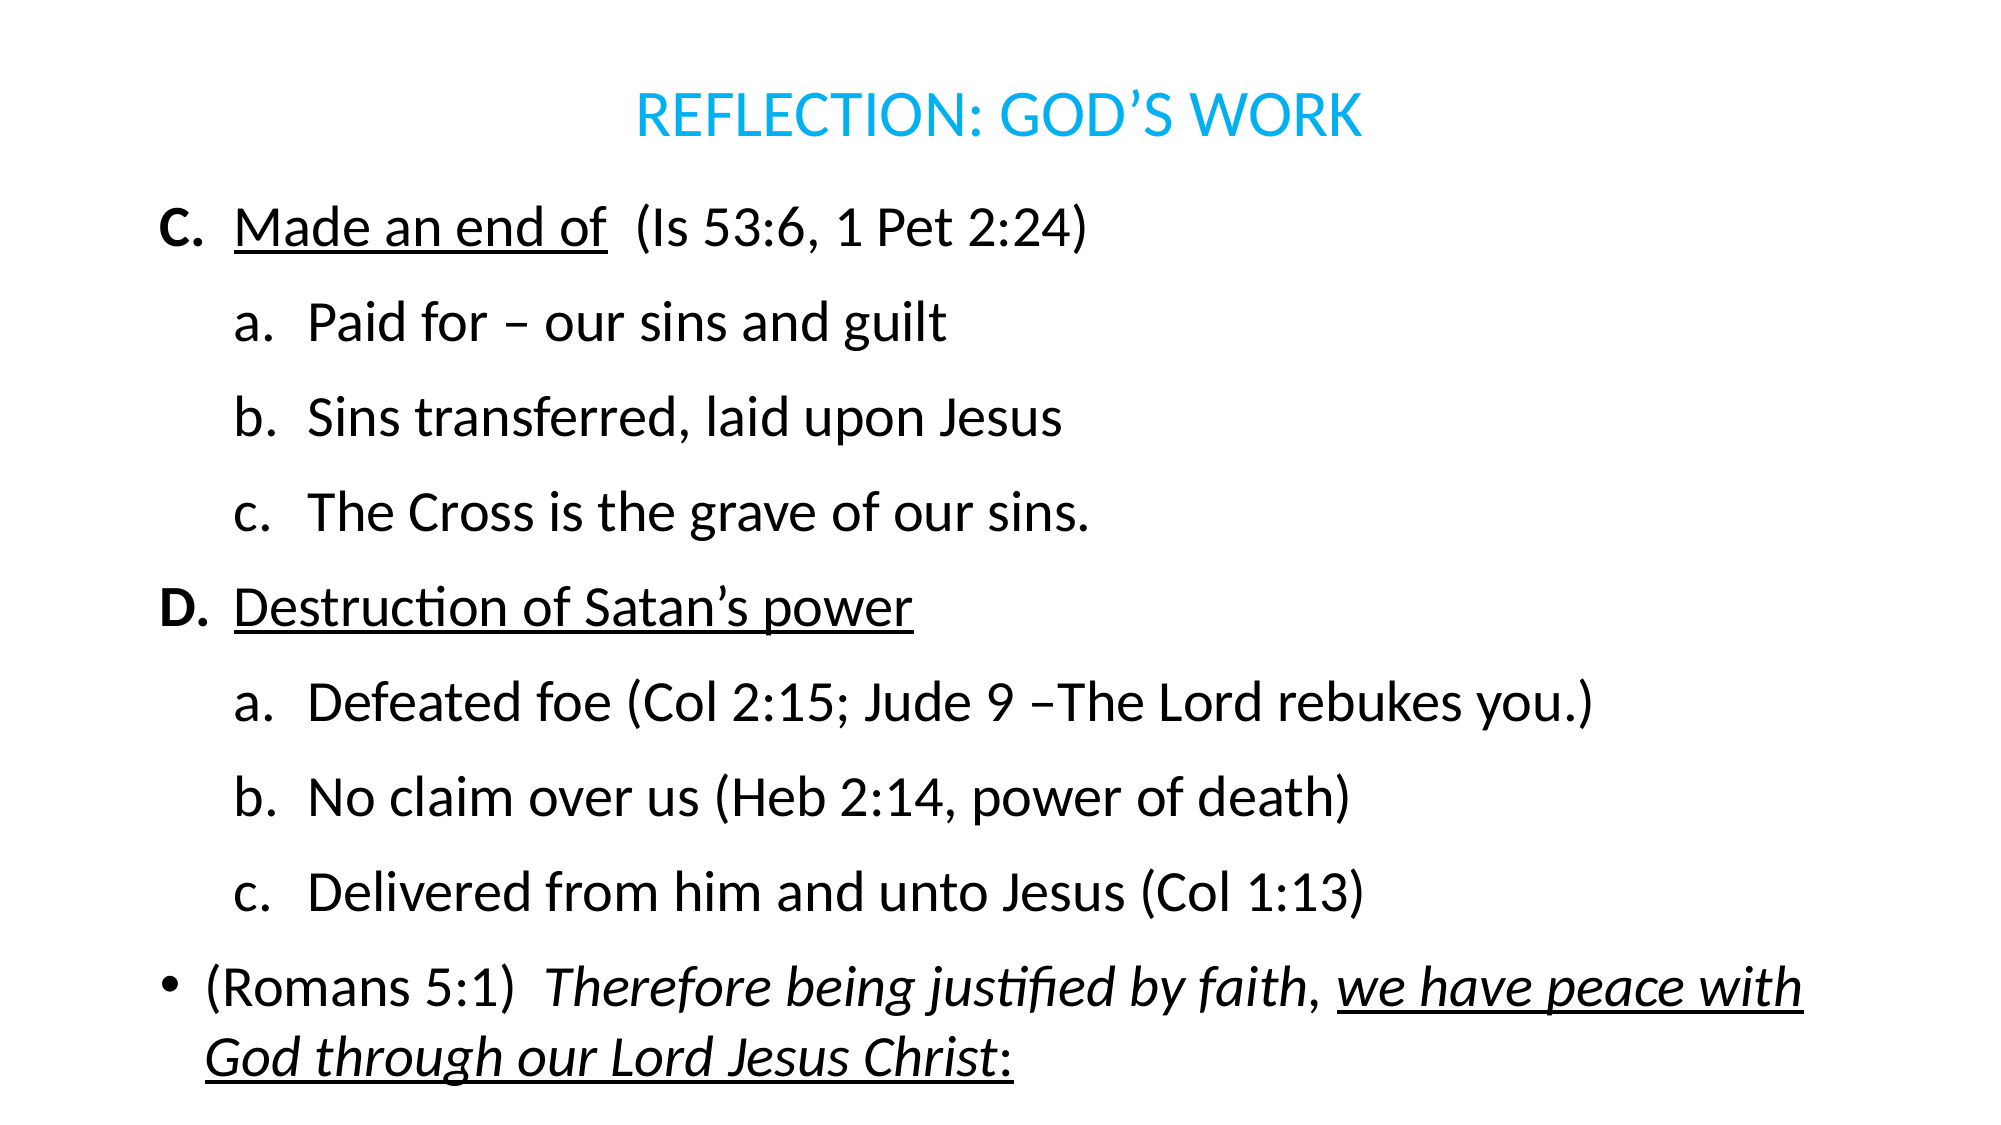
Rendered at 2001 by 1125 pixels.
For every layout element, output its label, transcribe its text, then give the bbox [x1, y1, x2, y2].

title REFLECTION: GOD’S WORK [0, 48, 2000, 181]
list C. Made an end of (Is 53:6, 1 Pet 2:24) a. Paid for – our sins and guilt b. Sins transferred, laid upon Jesus c. The Cross is the grave of our sins. D. Destruction of Satan’s power a. Defeated foe (Col 2:15; Jude 9 –The Lord rebukes you.) b. No claim over us (Heb 2:14, power of death) c. Delivered from him and unto Jesus (Col 1:13) (Romans 5:1) Therefore being justified by faith, we have peace with God through our Lord Jesus Christ: [144, 181, 1910, 1087]
